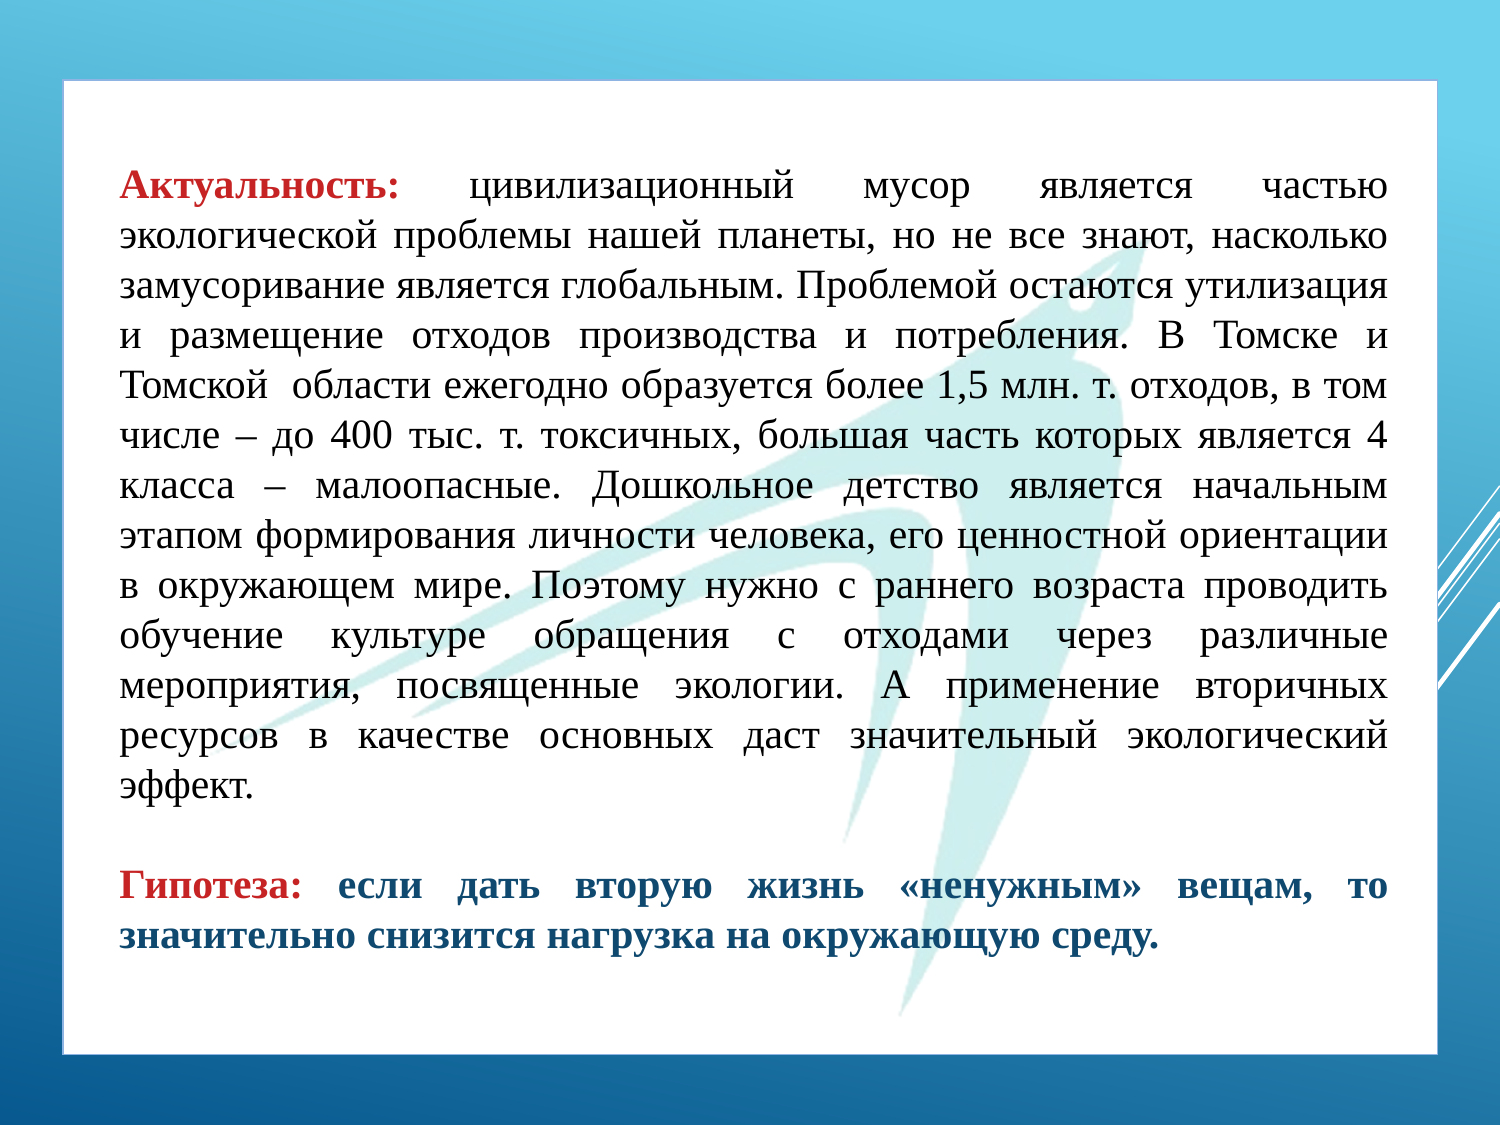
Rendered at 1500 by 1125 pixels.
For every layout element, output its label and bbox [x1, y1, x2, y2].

picture [62, 78, 1438, 1055]
